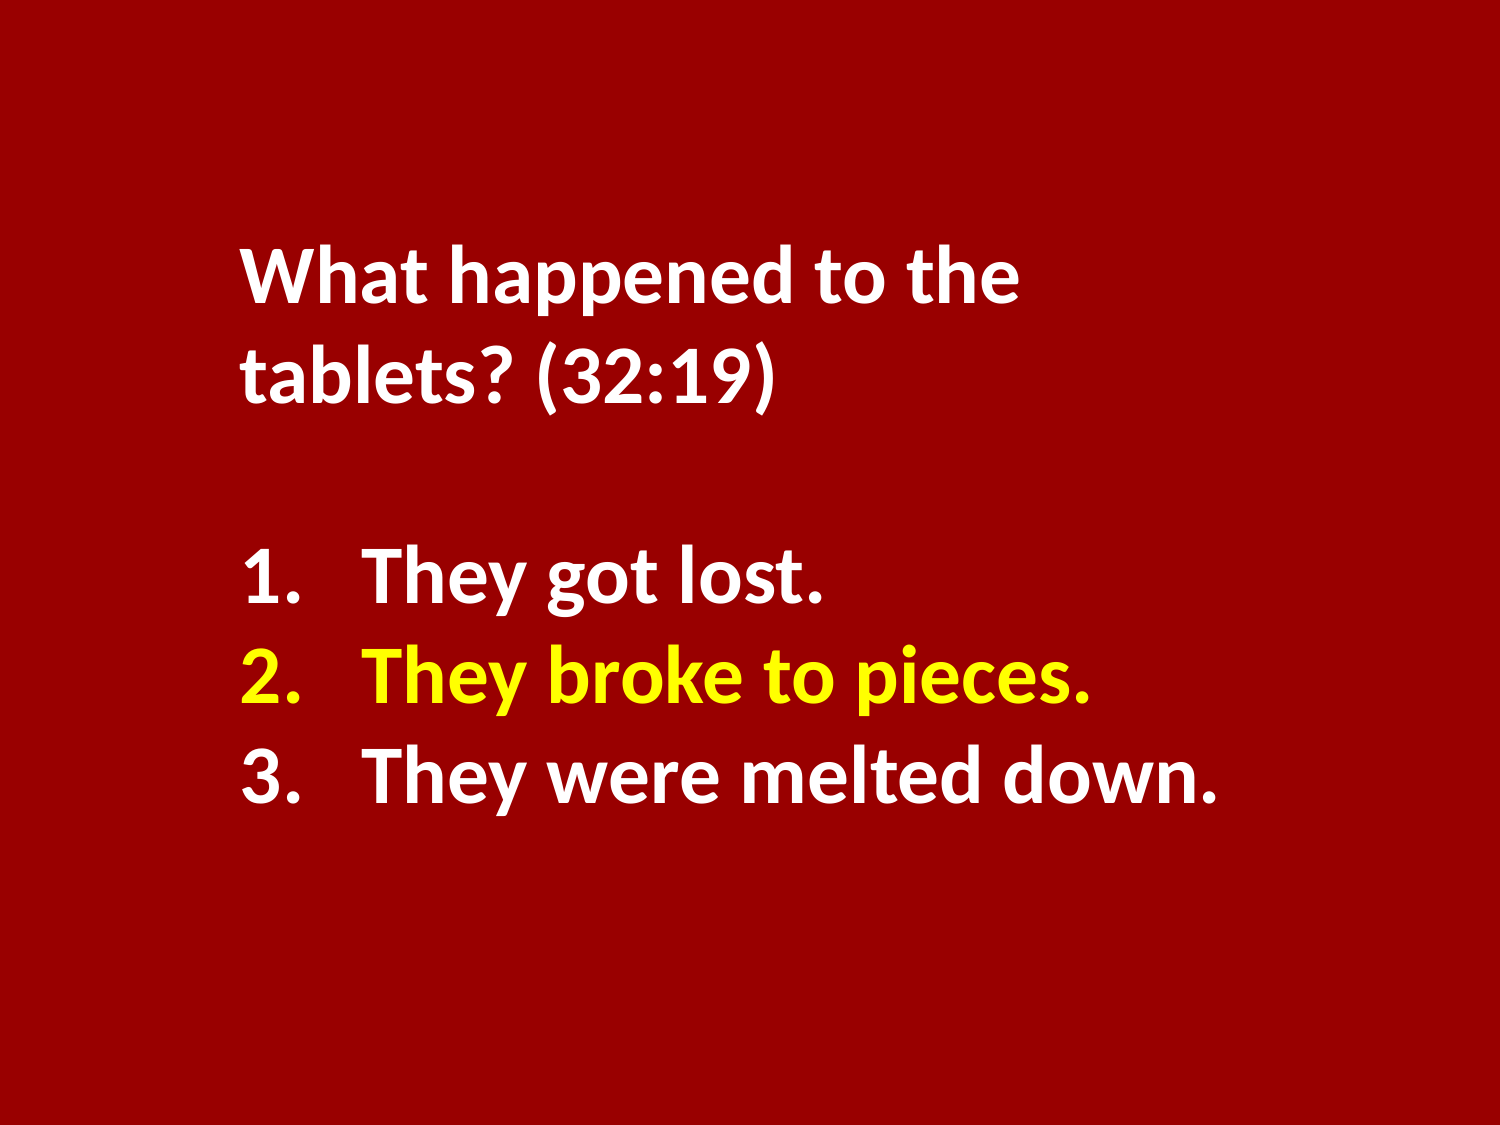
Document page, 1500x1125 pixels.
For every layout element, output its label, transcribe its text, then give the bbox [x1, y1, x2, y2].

text_box What happened to the tablets? (32:19) They got lost. They broke to pieces. They were melted down. [224, 212, 1275, 828]
